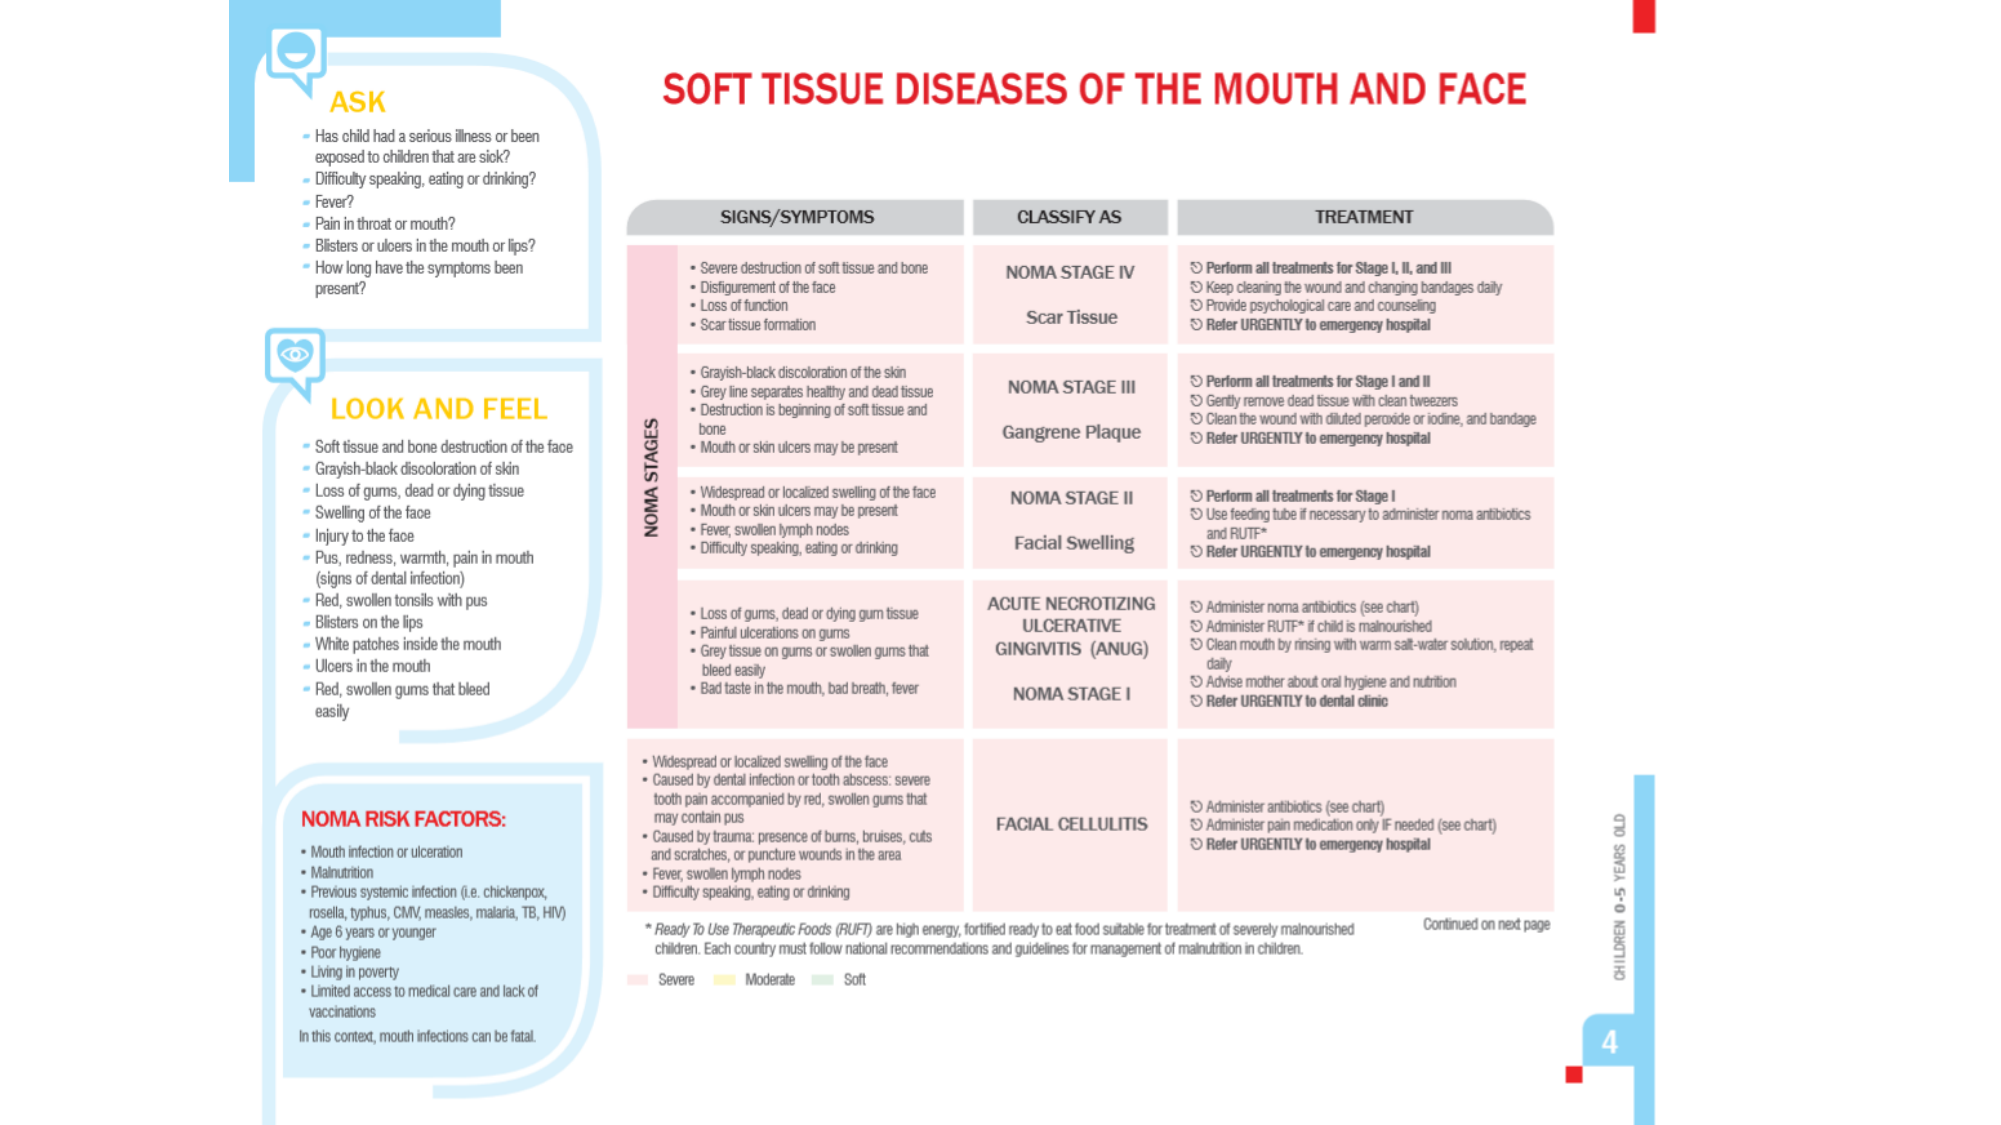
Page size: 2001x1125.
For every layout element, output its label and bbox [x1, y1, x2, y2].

list [229, 0, 1697, 1125]
